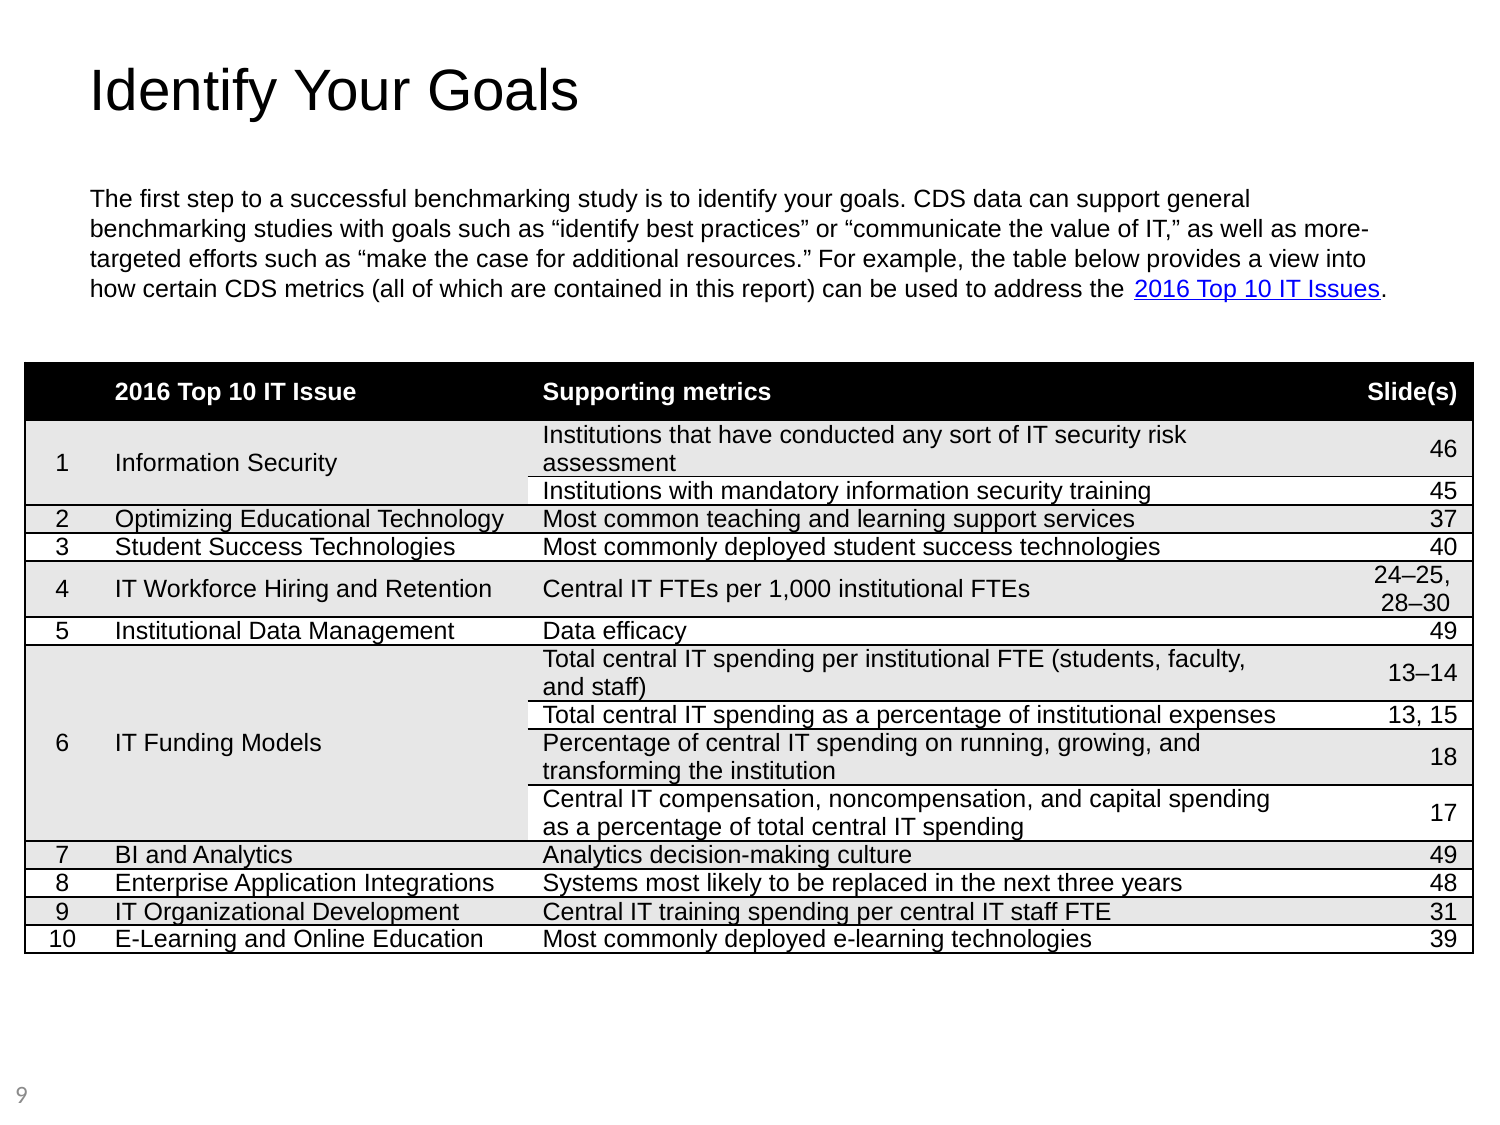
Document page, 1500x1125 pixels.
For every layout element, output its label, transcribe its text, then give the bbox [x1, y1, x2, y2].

table_cell 40 [1310, 534, 1472, 560]
table_cell Most common teaching and learning support services [528, 506, 1310, 532]
table_cell 13, 15 [1310, 702, 1472, 728]
table_cell 4 [26, 562, 100, 616]
table_cell 6 [26, 646, 100, 840]
title Identify Your Goals [75, 45, 1425, 122]
table_header Supporting metrics [528, 363, 1310, 420]
table_cell 49 [1310, 618, 1472, 644]
table_cell Central IT training spending per central IT staff FTE [528, 898, 1310, 924]
table_cell 13–14 [1310, 646, 1472, 700]
table_cell Enterprise Application Integrations [100, 870, 528, 896]
table_cell 10 [26, 926, 100, 952]
table_cell 8 [26, 870, 100, 896]
table_cell Systems most likely to be replaced in the next three years [528, 870, 1310, 896]
table_cell 39 [1310, 926, 1472, 952]
table_header [26, 363, 100, 420]
table_cell Institutional Data Management [100, 618, 528, 644]
table_cell IT Organizational Development [100, 898, 528, 924]
table_cell 5 [26, 618, 100, 644]
table_cell IT Workforce Hiring and Retention [100, 562, 528, 616]
table_cell 2 [26, 506, 100, 532]
table_cell Total central IT spending as a percentage of institutional expenses [528, 702, 1310, 728]
table_cell IT Funding Models [100, 646, 528, 840]
table_cell Central IT compensation, noncompensation, and capital spending as a percentage of total central IT spending [528, 786, 1310, 840]
table_cell Optimizing Educational Technology [100, 506, 528, 532]
table_header 2016 Top 10 IT Issue [100, 363, 528, 420]
table_cell 1 [26, 421, 100, 504]
table_cell 37 [1310, 506, 1472, 532]
table_cell Institutions with mandatory information security training [528, 477, 1310, 504]
table_cell 31 [1310, 898, 1472, 924]
table_header Slide(s) [1310, 363, 1472, 420]
table_cell Analytics decision-making culture [528, 842, 1310, 868]
table_cell Information Security [100, 421, 528, 504]
table_cell 48 [1310, 870, 1472, 896]
table_cell 24–25, 28–30 [1310, 562, 1472, 616]
table_cell E-Learning and Online Education [100, 926, 528, 952]
table_cell Most commonly deployed e-learning technologies [528, 926, 1310, 952]
table_cell 3 [26, 534, 100, 560]
table_cell Percentage of central IT spending on running, growing, and transforming the institution [528, 730, 1310, 784]
table_cell 7 [26, 842, 100, 868]
table_cell Institutions that have conducted any sort of IT security risk assessment [528, 421, 1310, 476]
table_cell BI and Analytics [100, 842, 528, 868]
table_cell 46 [1310, 421, 1472, 476]
table_cell 49 [1310, 842, 1472, 868]
table_cell 9 [26, 898, 100, 924]
table_cell 45 [1310, 477, 1472, 504]
table_cell Student Success Technologies [100, 534, 528, 560]
table_cell Total central IT spending per institutional FTE (students, faculty, and staff) [528, 646, 1310, 700]
table_cell 17 [1310, 786, 1472, 840]
table_cell Central IT FTEs per 1,000 institutional FTEs [528, 562, 1310, 616]
list The first step to a successful benchmarking study is to identify your goals. CDS data can support general benchmarking studies with goals such as “identify best practices” or “communicate the value of IT,” as well as more-targeted efforts such as “make the case for additional resources.” For example, the table below provides a view into how certain CDS metrics (all of which are contained in this report) can be used to address the 2016 Top 10 IT Issues. [75, 174, 1425, 350]
table_cell 18 [1310, 730, 1472, 784]
table_cell Most commonly deployed student success technologies [528, 534, 1310, 560]
table_cell Data efficacy [528, 618, 1310, 644]
